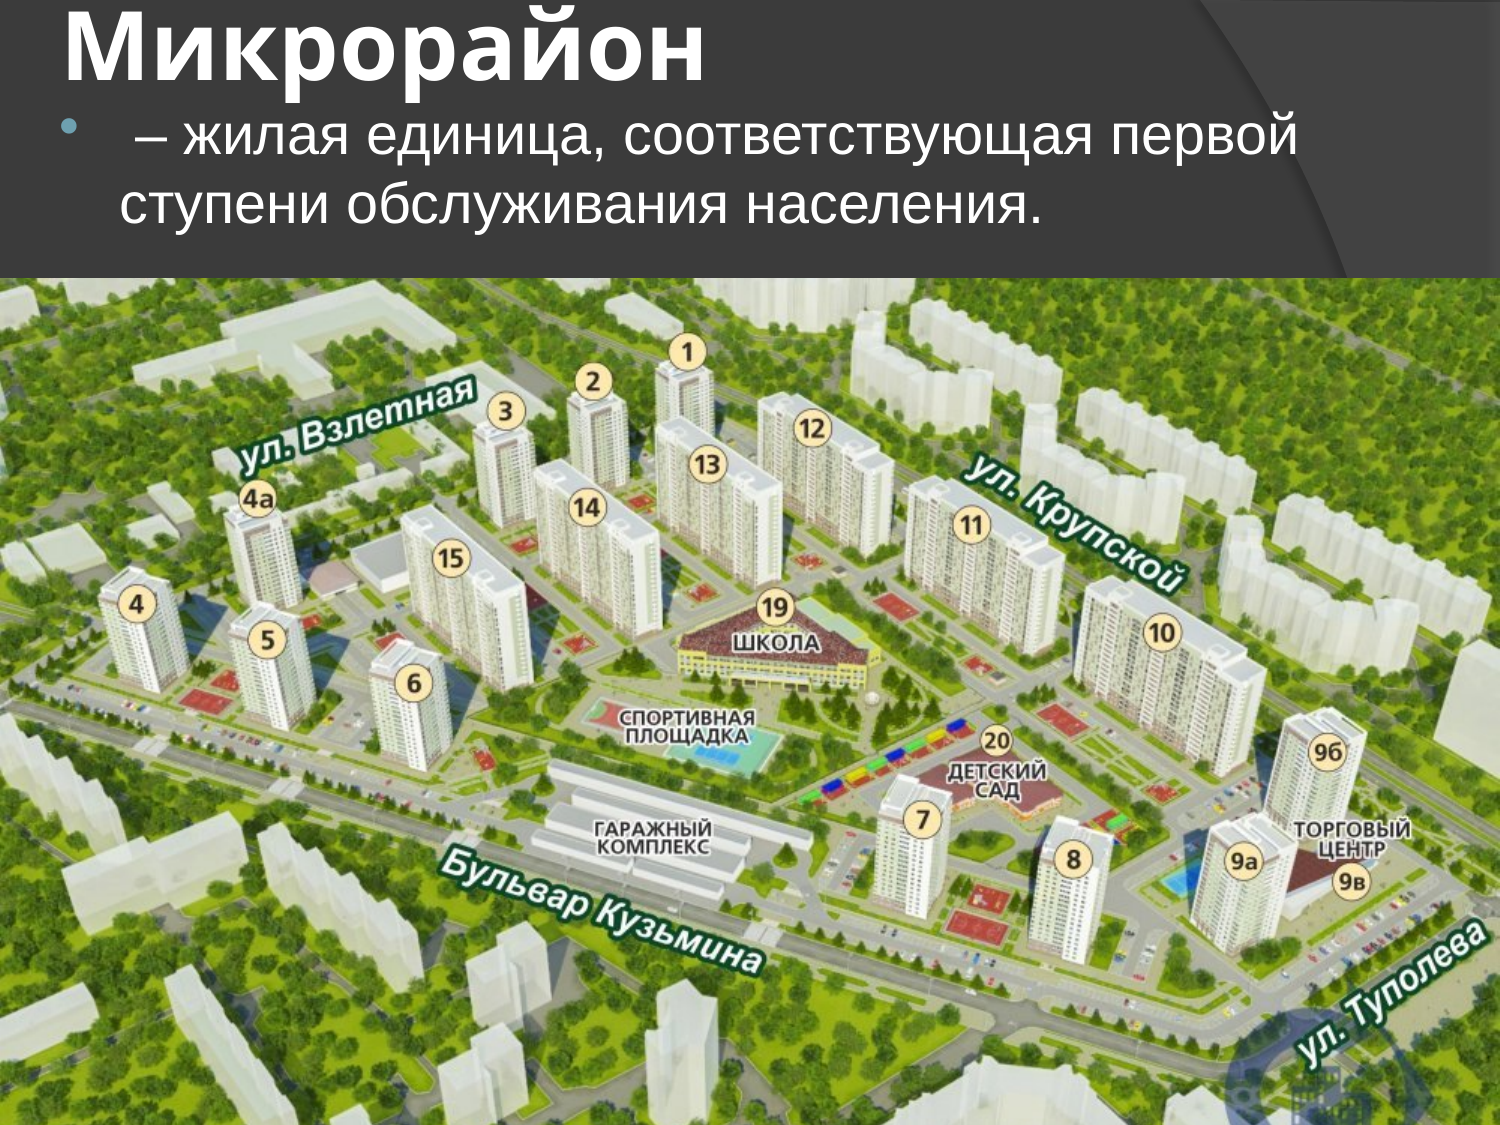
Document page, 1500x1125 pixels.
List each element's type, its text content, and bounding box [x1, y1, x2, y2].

picture [0, 278, 1500, 1125]
title Микрорайон [53, 0, 1279, 90]
list – жилая единица, соответствующая первой ступени обслуживания населения. [41, 90, 1400, 244]
